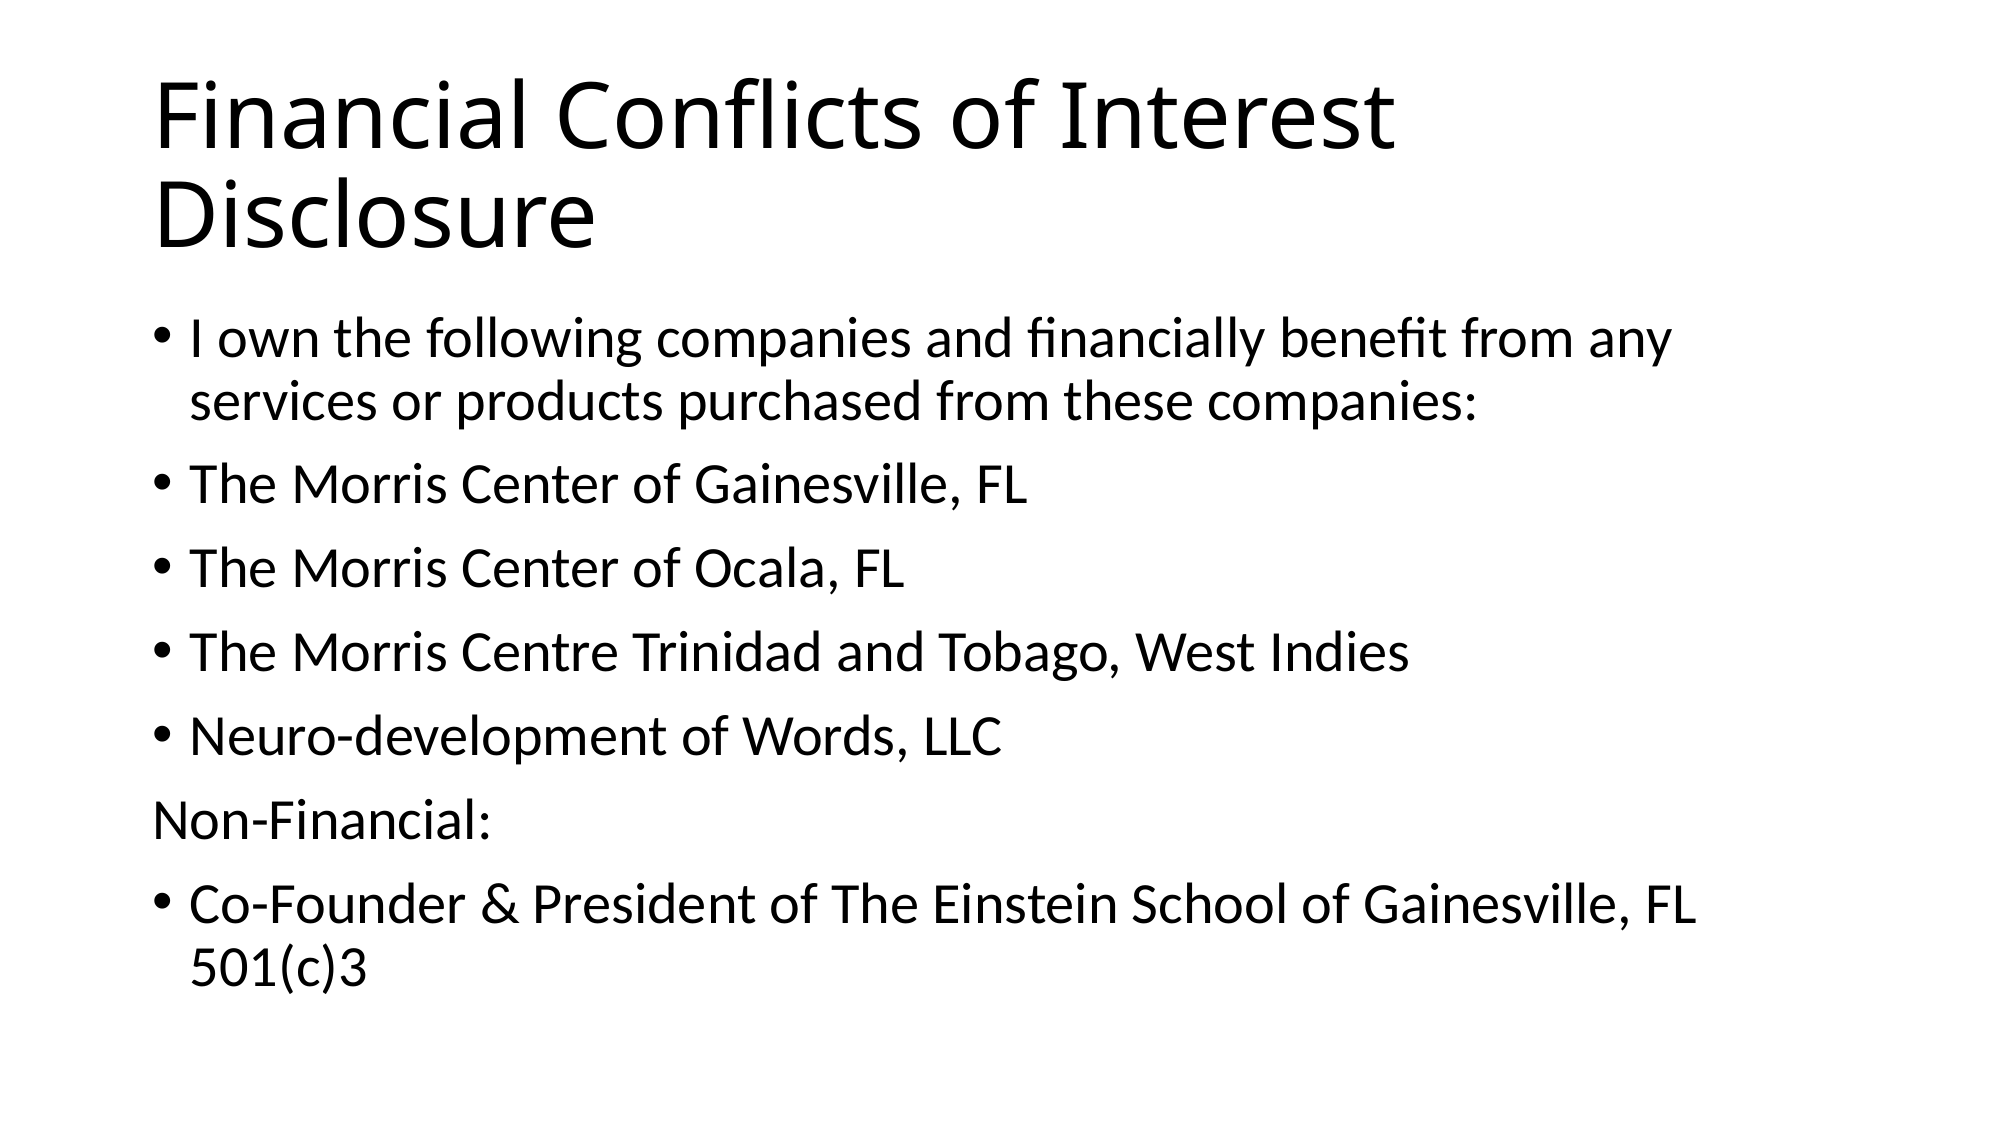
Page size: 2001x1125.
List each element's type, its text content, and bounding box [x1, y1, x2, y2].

title Financial Conflicts of Interest Disclosure [137, 59, 1863, 278]
list I own the following companies and financially benefit from any services or products purchased from these companies: The Morris Center of Gainesville, FL The Morris Center of Ocala, FL The Morris Centre Trinidad and Tobago, West Indies Neuro-development of Words, LLC Non-Financial: Co-Founder & President of The Einstein School of Gainesville, FL 501(c)3 [137, 299, 1863, 1014]
